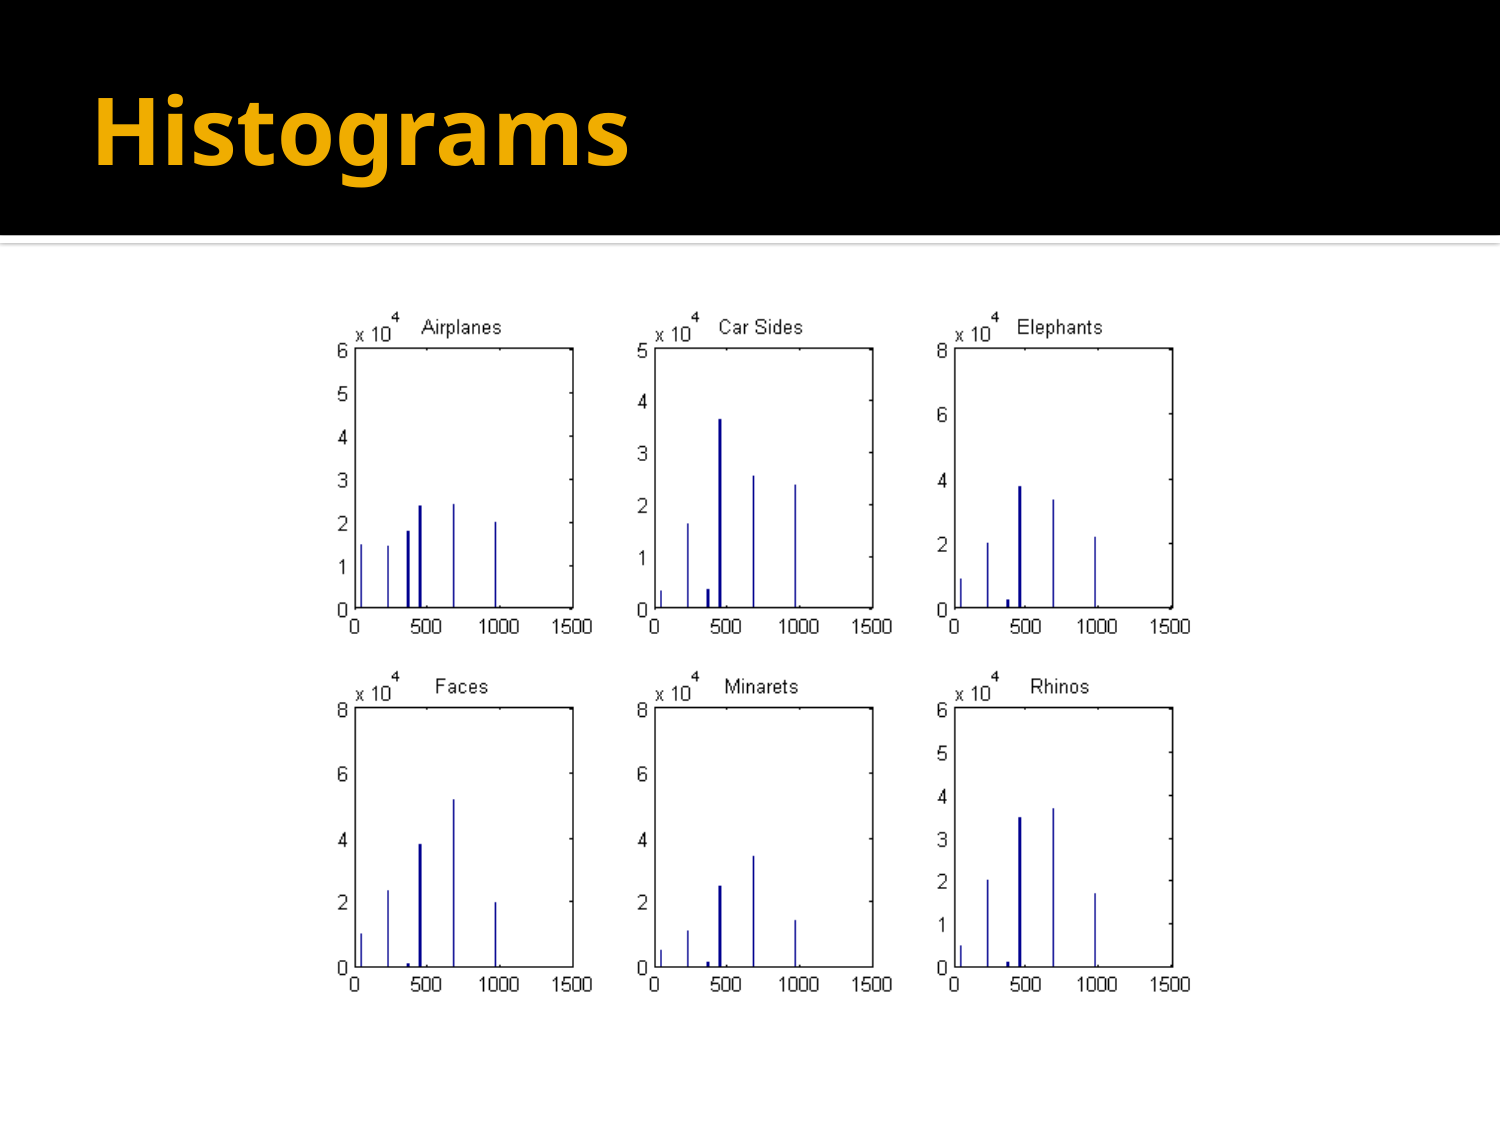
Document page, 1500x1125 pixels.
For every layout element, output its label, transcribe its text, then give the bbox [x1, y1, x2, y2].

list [216, 291, 1284, 1050]
title Histograms [75, 25, 1425, 231]
